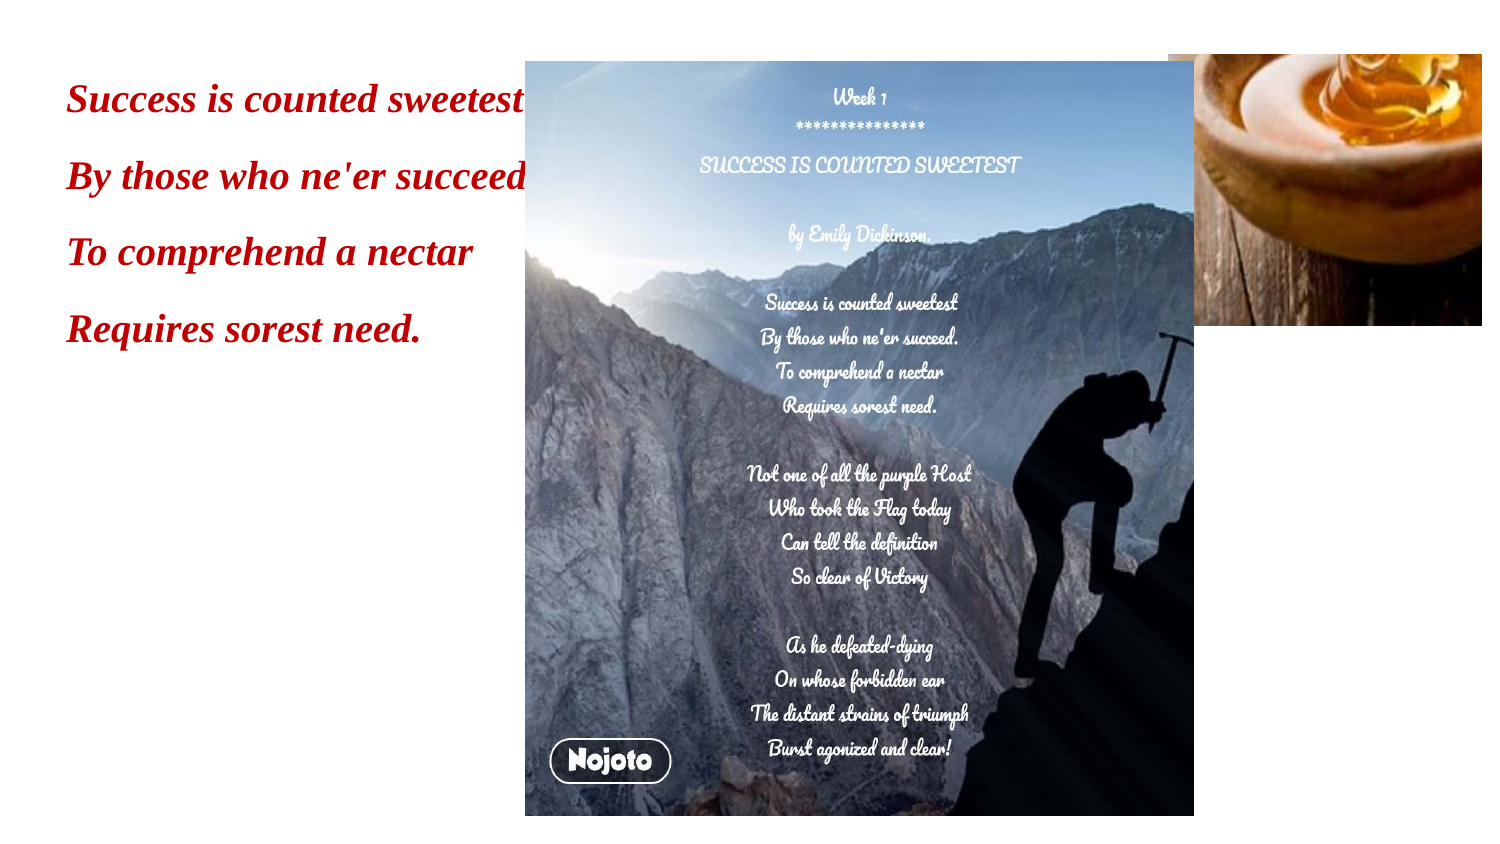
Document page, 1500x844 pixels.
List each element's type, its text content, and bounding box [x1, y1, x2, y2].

picture [525, 54, 1483, 817]
list Success is counted sweetest By those who ne'er succeed. To comprehend a nectar Requires sorest need. [51, 54, 708, 809]
